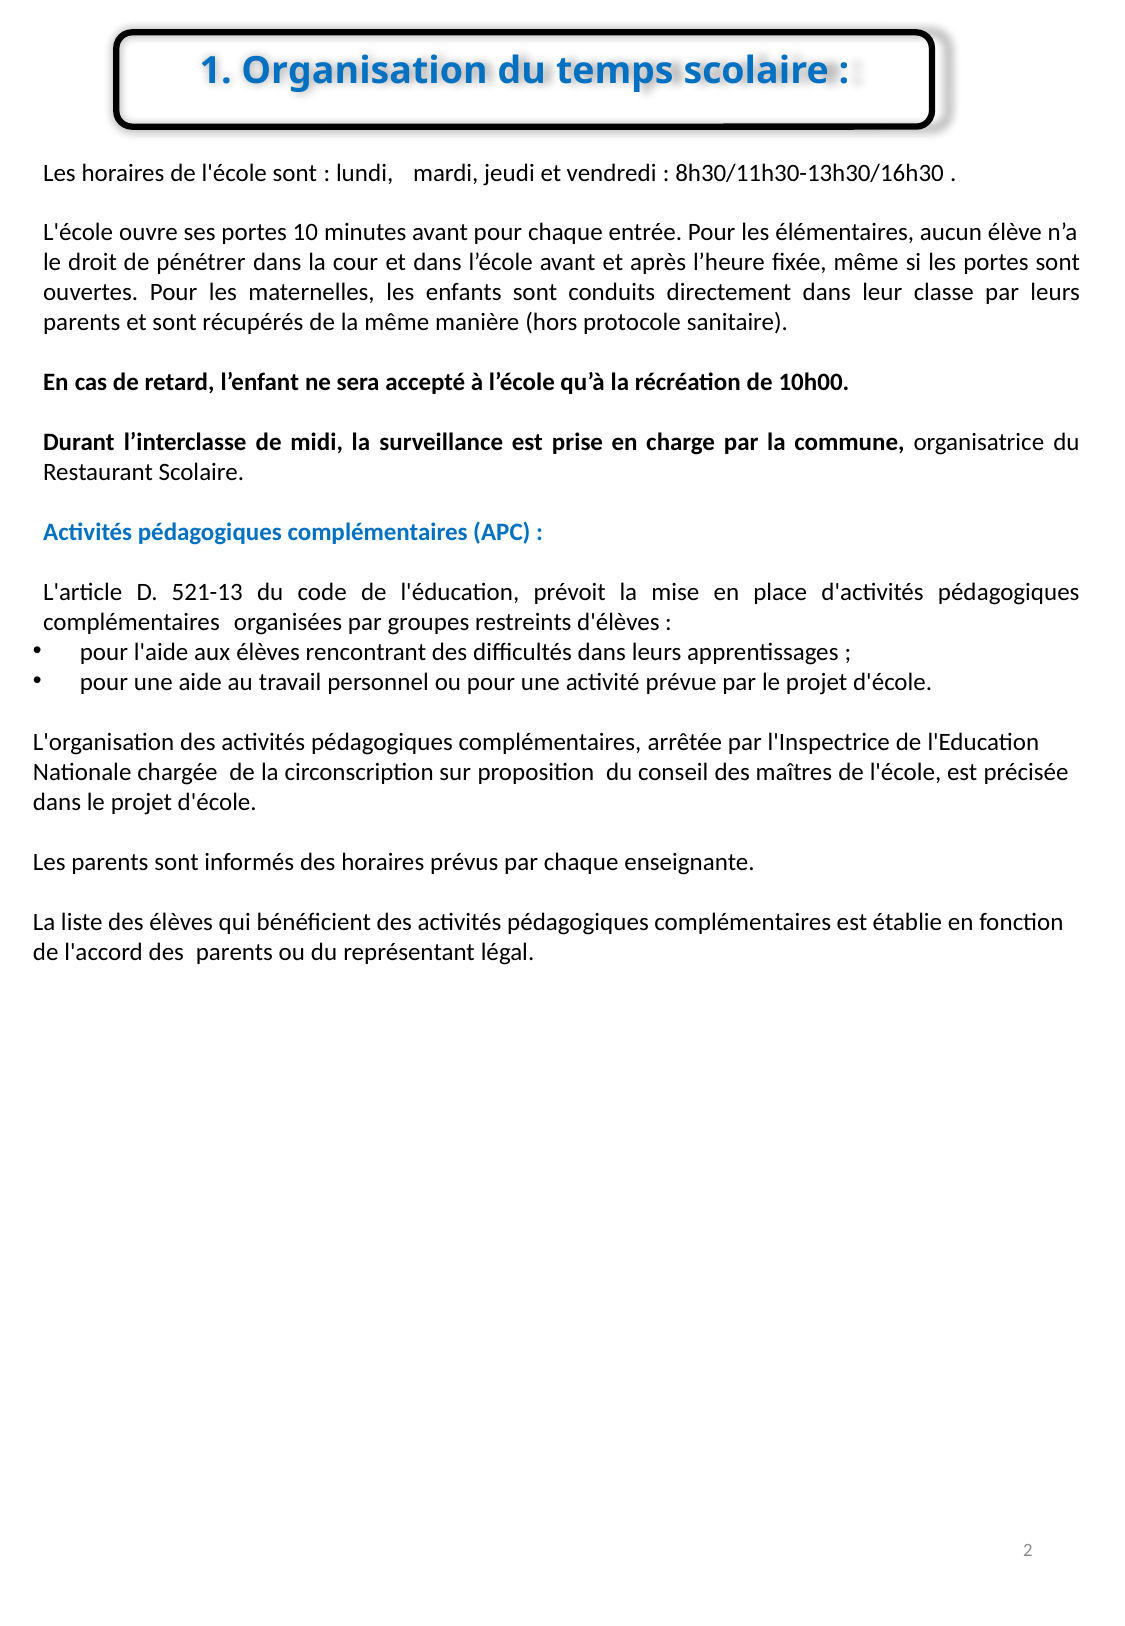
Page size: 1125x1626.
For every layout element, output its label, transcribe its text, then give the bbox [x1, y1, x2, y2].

slide_number 2 [794, 1506, 1048, 1593]
text_box 1. Organisation du temps scolaire : [115, 31, 934, 128]
text_box Les horaires de l'école sont : lundi, mardi, jeudi et vendredi : 8h30/11h30-13h30/16h30 . L'école ouvre ses portes 10 minutes avant pour chaque entrée. Pour les élémentaires, aucun élève n’a le droit de pénétrer dans la cour et dans l’école avant et après l’heure fixée, même si les portes sont ouvertes. Pour les maternelles, les enfants sont conduits directement dans leur classe par leurs parents et sont récupérés de la même manière (hors protocole sanitaire). En cas de retard, l’enfant ne sera accepté à l’école qu’à la récréation de 10h00. Durant l’interclasse de midi, la surveillance est prise en charge par la commune, organisatrice du Restaurant Scolaire. Activités pédagogiques complémentaires (APC) : L'article D. 521-13 du code de l'éducation, prévoit la mise en place d'activités pédagogiques complémentaires organisées par groupes restreints d'élèves : pour l'aide aux élèves rencontrant des difficultés dans leurs apprentissages ; pour une aide au travail personnel ou pour une activité prévue par le projet d'école. L'organisation des activités pédagogiques complémentaires, arrêtée par l'Inspectrice de l'Education Nationale chargée de la circonscription sur proposition du conseil des maîtres de l'école, est précisée dans le projet d'école. Les parents sont informés des horaires prévus par chaque enseignante. La liste des élèves qui bénéficient des activités pédagogiques complémentaires est établie en fonction de l'accord des parents ou du représentant légal. [18, 148, 1107, 1033]
